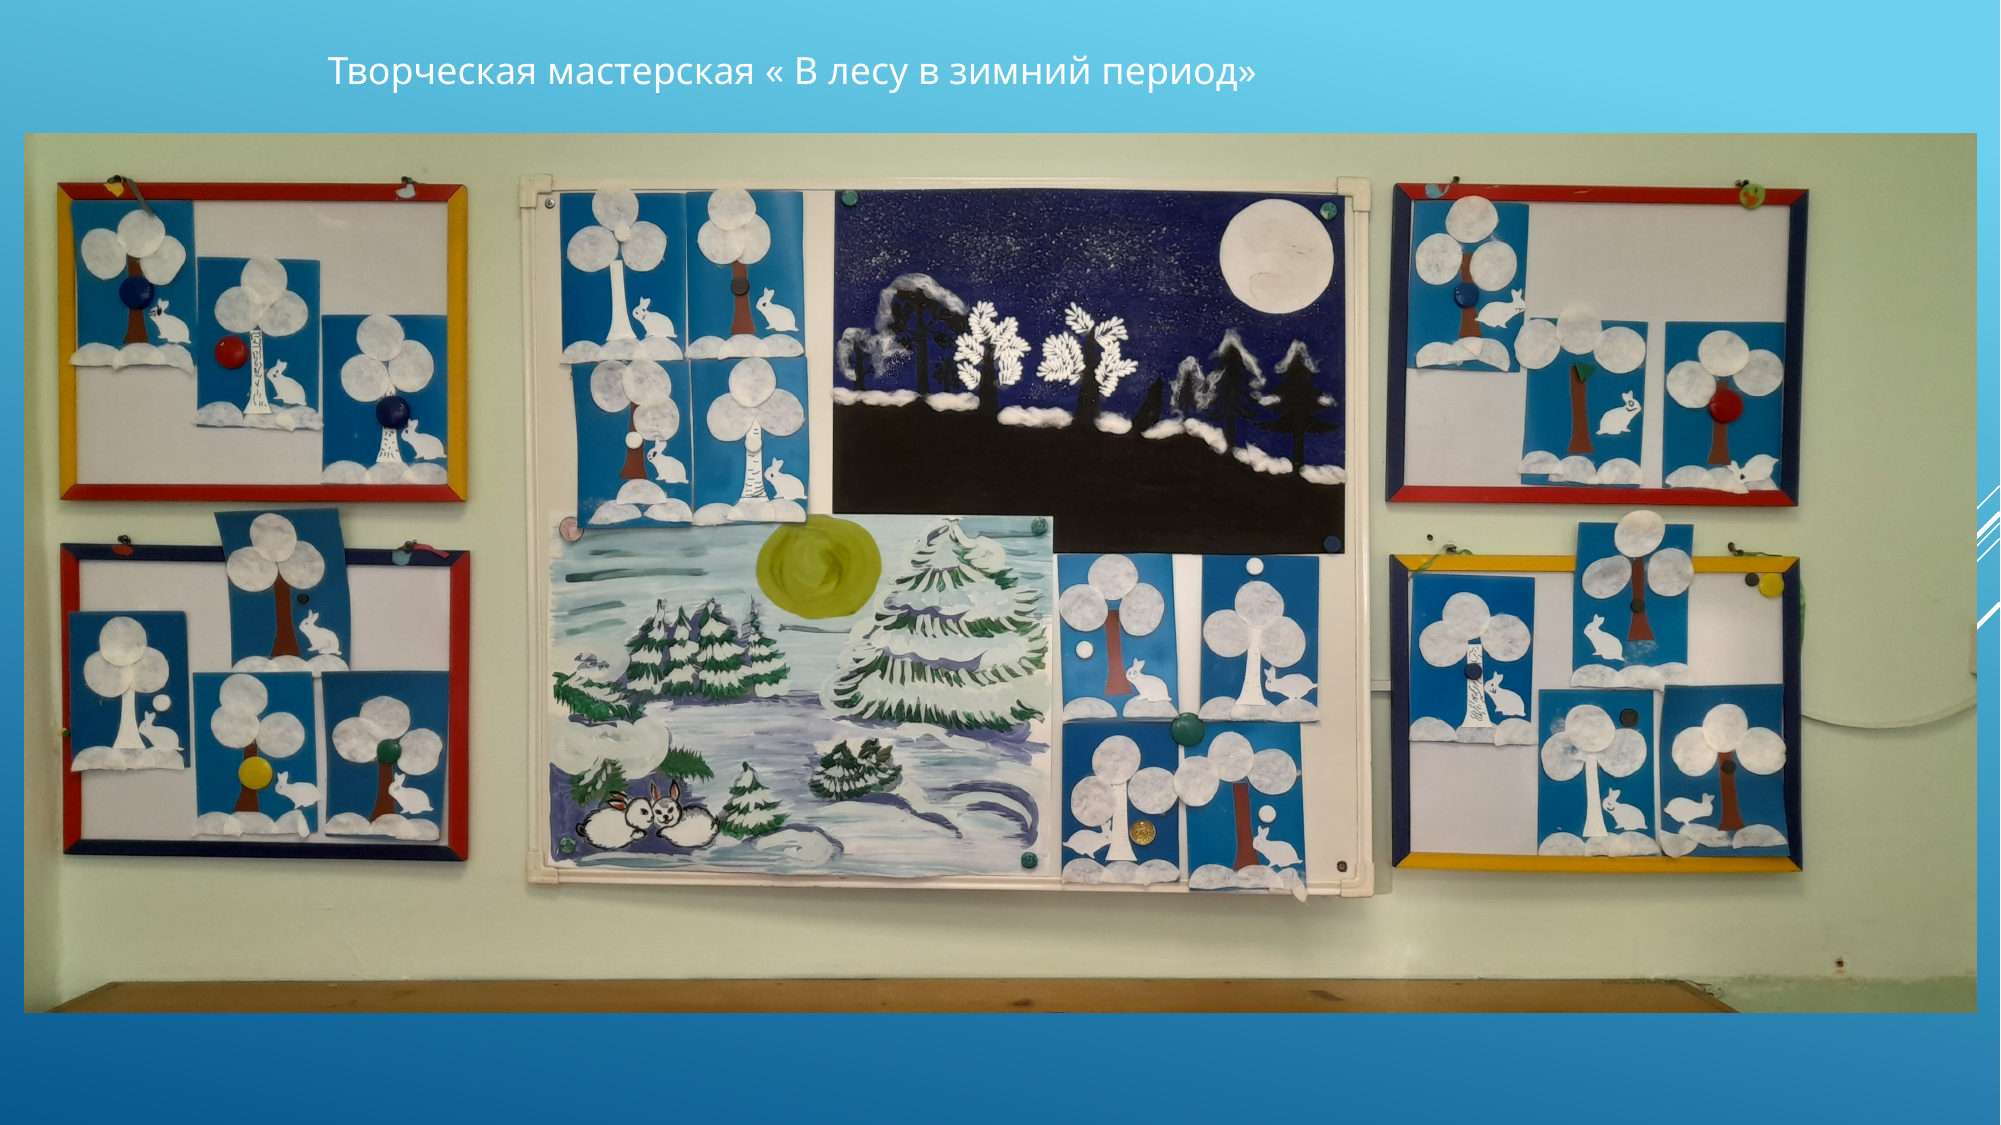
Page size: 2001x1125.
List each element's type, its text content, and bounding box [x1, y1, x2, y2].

text_box Творческая мастерская « В лесу в зимний период» [312, 39, 1752, 100]
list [24, 133, 1977, 1013]
